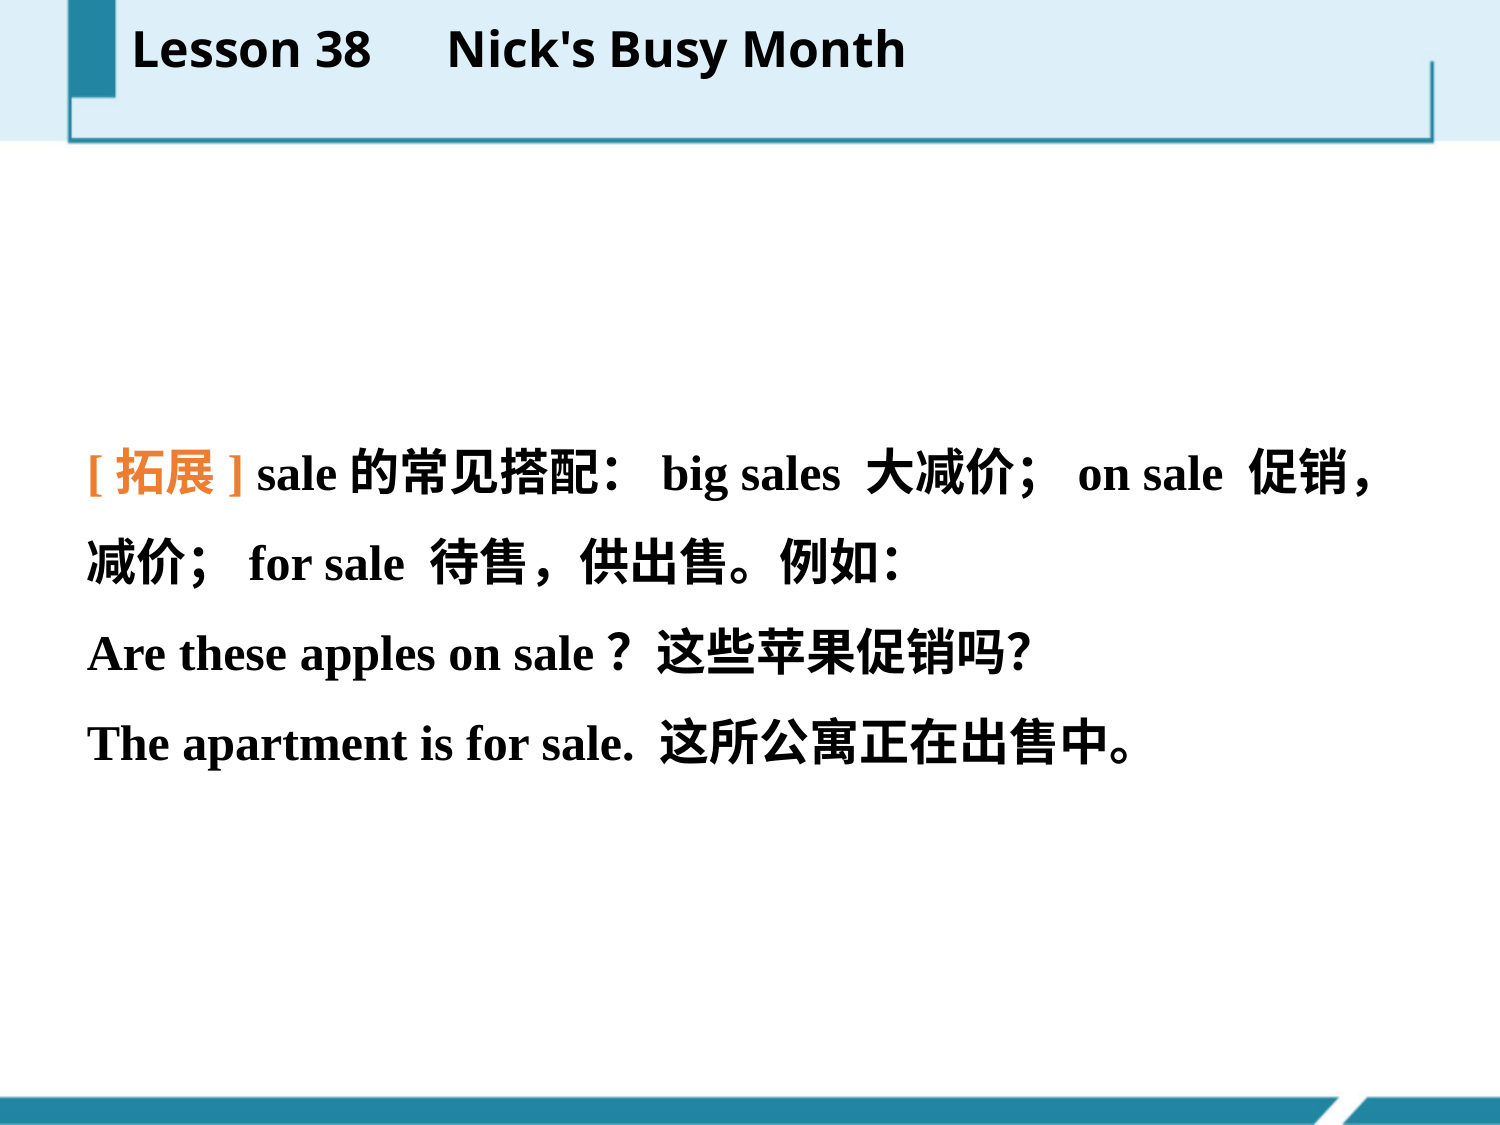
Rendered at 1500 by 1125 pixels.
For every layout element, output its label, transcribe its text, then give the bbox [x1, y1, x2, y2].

text_box [拓展] sale的常见搭配：big sales 大减价；on sale 促销，减价；for sale 待售，供出售。例如： Are these apples on sale？这些苹果促销吗？ The apartment is for sale. 这所公寓正在出售中。 [72, 403, 1442, 778]
picture [0, 0, 1500, 1125]
text_box Lesson 38 Nick's Busy Month [116, 10, 922, 86]
